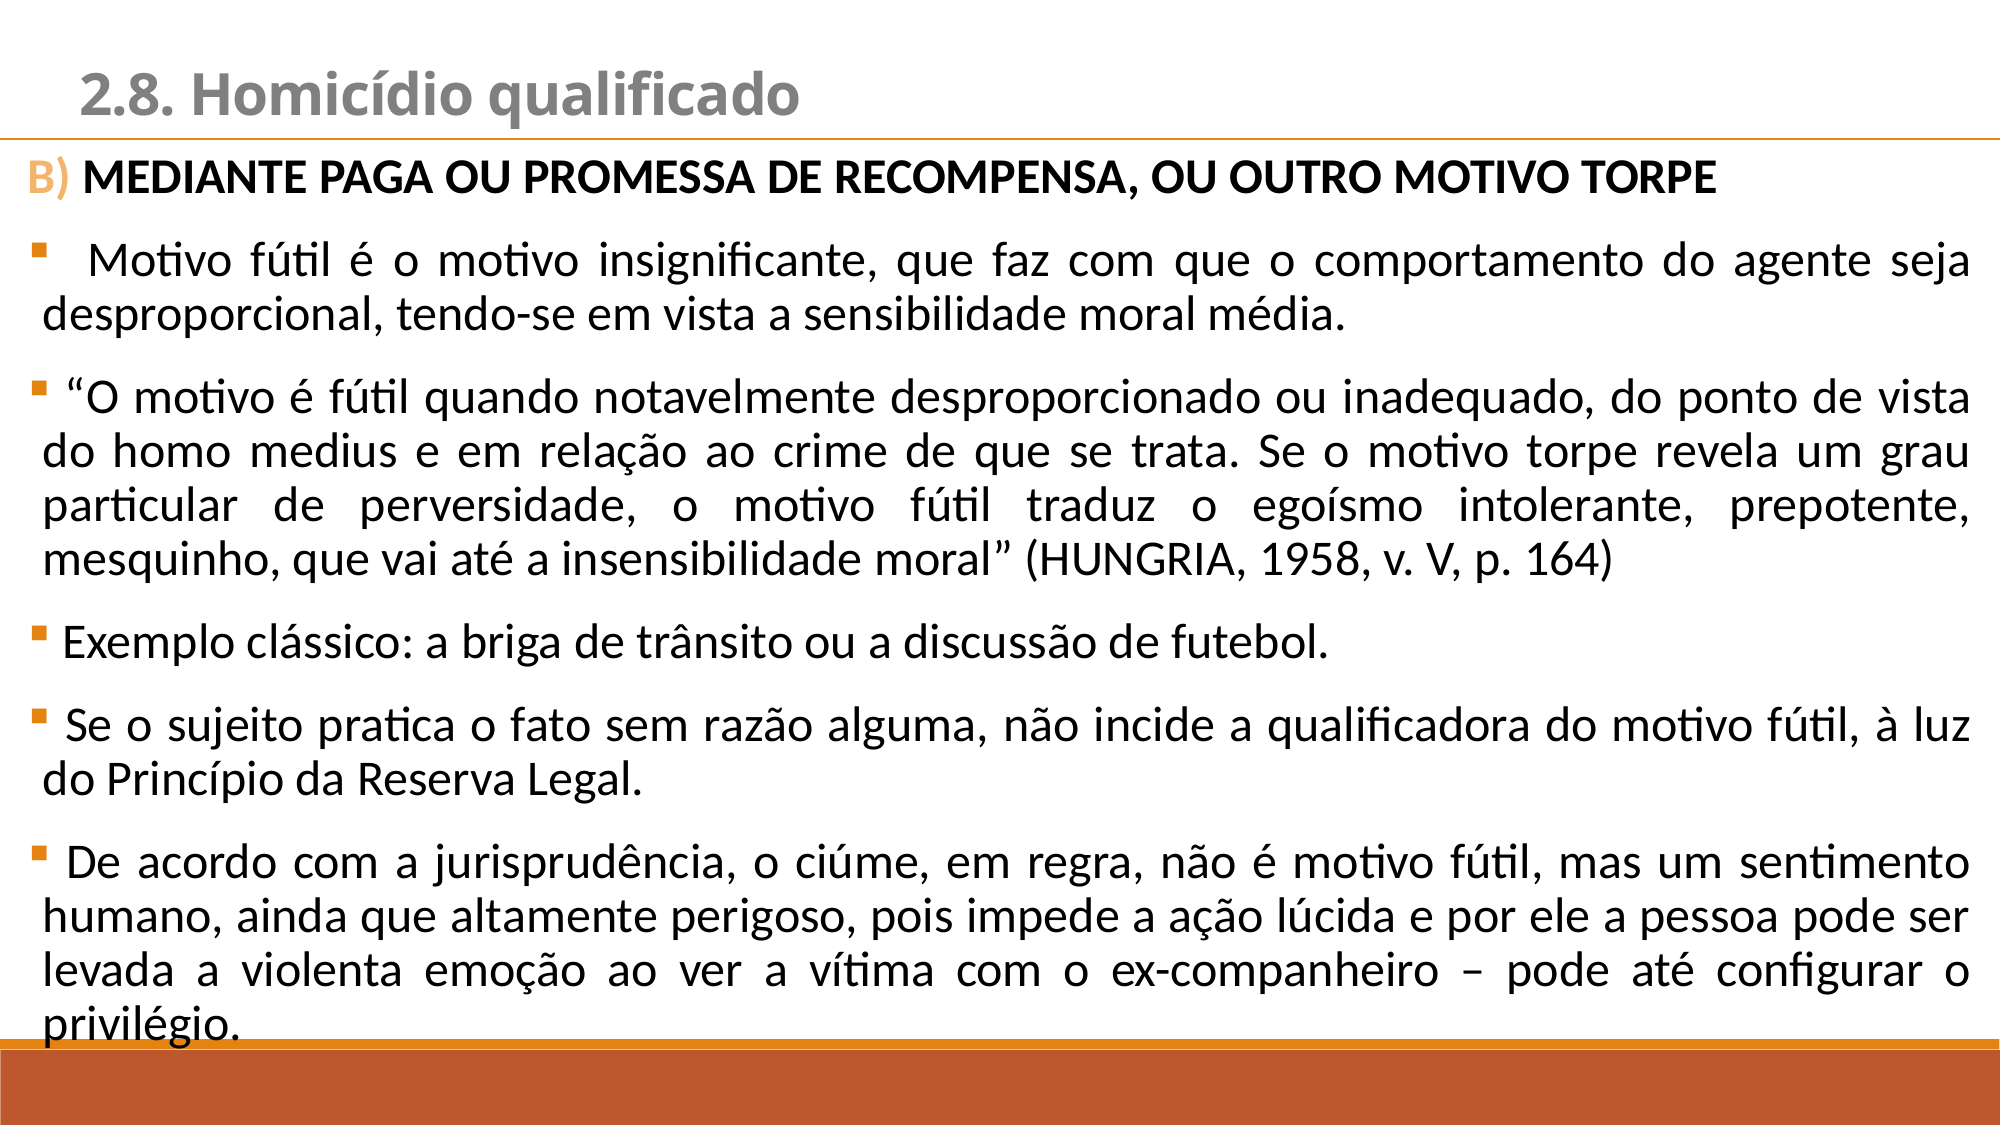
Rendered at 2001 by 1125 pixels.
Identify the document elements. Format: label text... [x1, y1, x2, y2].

text_box b) Mediante paga ou promessa de recompensa, ou outro motivo torpe Motivo fútil é o motivo insignificante, que faz com que o comportamento do agente seja desproporcional, tendo-se em vista a sensibilidade moral média. “O motivo é fútil quando notavelmente desproporcionado ou inadequado, do ponto de vista do homo medius e em relação ao crime de que se trata. Se o motivo torpe revela um grau particular de perversidade, o motivo fútil traduz o egoísmo intolerante, prepotente, mesquinho, que vai até a insensibilidade moral” (HUNGRIA, 1958, v. V, p. 164) Exemplo clássico: a briga de trânsito ou a discussão de futebol. Se o sujeito pratica o fato sem razão alguma, não incide a qualificadora do motivo fútil, à luz do Princípio da Reserva Legal. De acordo com a jurisprudência, o ciúme, em regra, não é motivo fútil, mas um sentimento humano, ainda que altamente perigoso, pois impede a ação lúcida e por ele a pessoa pode ser levada a violenta emoção ao ver a vítima com o ex-companheiro – pode até configurar o privilégio. [27, 150, 1972, 1068]
text_box [38, 150, 1983, 1069]
title 2.8. Homicídio qualificado [64, 56, 878, 136]
